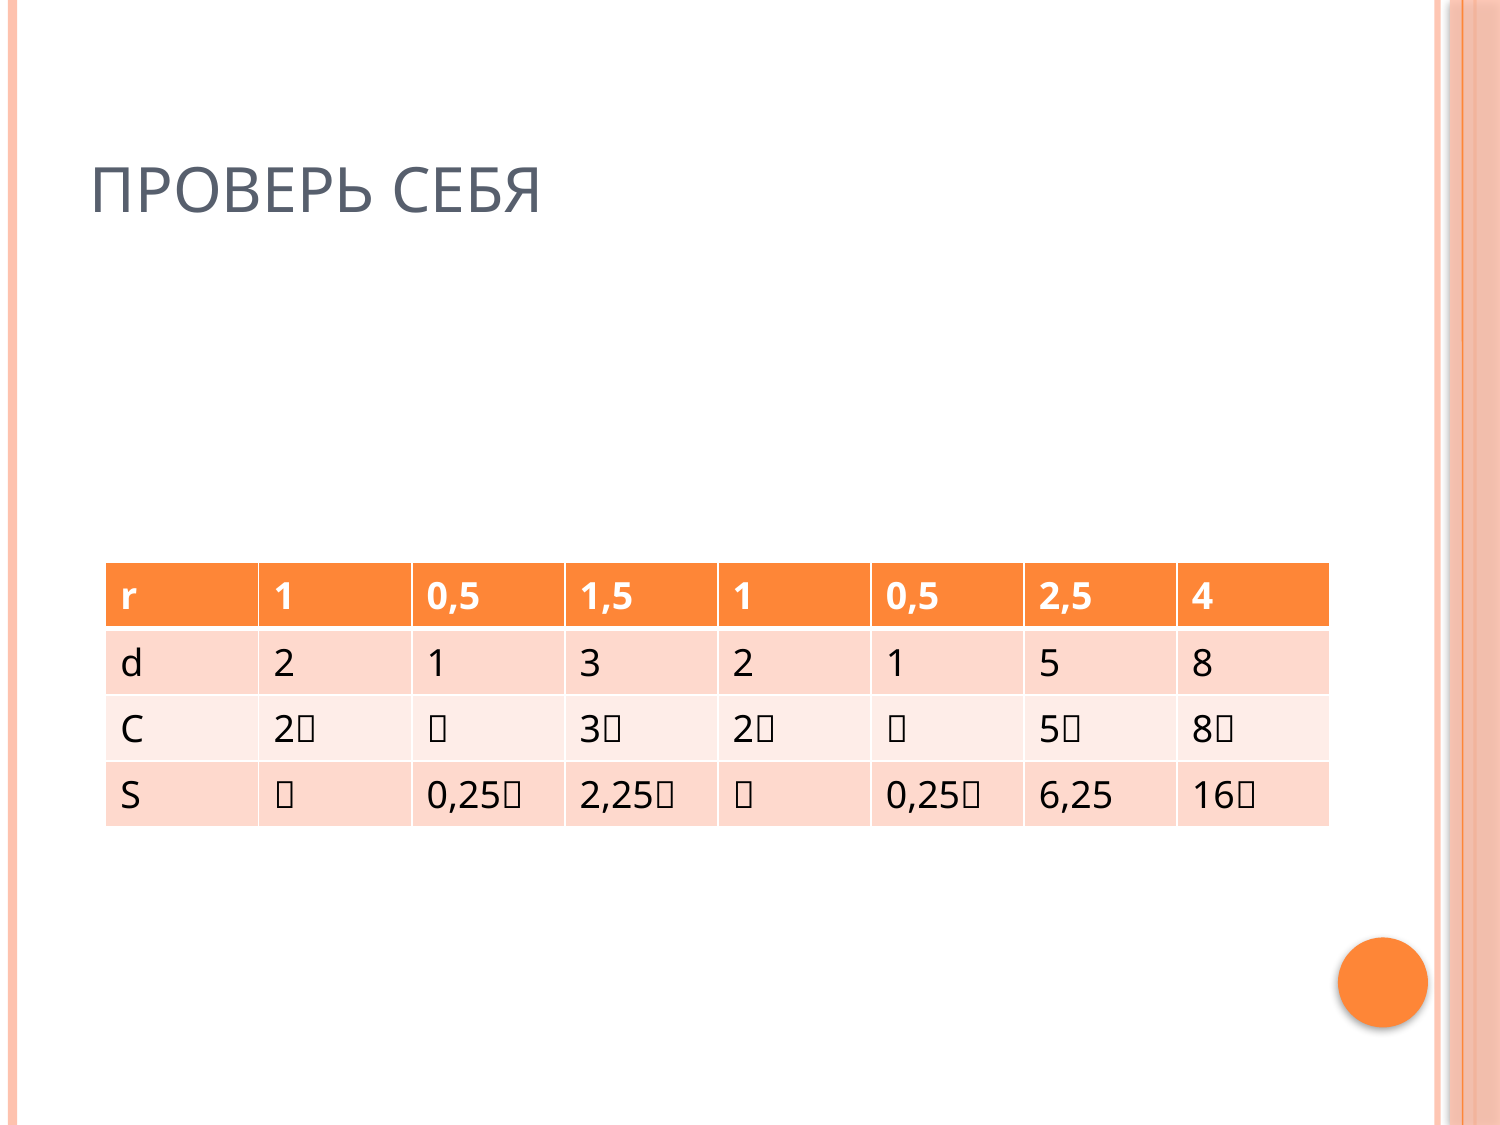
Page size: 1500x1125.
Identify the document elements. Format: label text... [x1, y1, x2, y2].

table_cell  [719, 762, 870, 826]
table_header 1 [719, 563, 870, 626]
table_cell 8 [1178, 696, 1329, 760]
table_cell S [106, 762, 258, 826]
table_cell C [106, 696, 258, 760]
table_cell  [413, 696, 564, 760]
table_cell  [259, 762, 411, 826]
table_cell 2 [719, 696, 870, 760]
table_cell 1 [872, 631, 1023, 694]
table_header 0,5 [872, 563, 1023, 626]
table_cell 2 [259, 631, 411, 694]
table_header r [106, 563, 258, 626]
table_cell 0,25 [872, 762, 1023, 826]
table_cell 5 [1025, 631, 1176, 694]
table_cell 0,25 [413, 762, 564, 826]
table_cell 6,25 [1025, 762, 1176, 826]
table_header 4 [1178, 563, 1329, 626]
table_cell d [106, 631, 258, 694]
table_header 0,5 [413, 563, 564, 626]
table_cell 3 [566, 696, 717, 760]
table_cell 2 [719, 631, 870, 694]
table_cell 2,25 [566, 762, 717, 826]
table_cell 1 [413, 631, 564, 694]
table_cell  [872, 696, 1023, 760]
table_header 1,5 [566, 563, 717, 626]
table_header 2,5 [1025, 563, 1176, 626]
table_cell 16 [1178, 762, 1329, 826]
table_cell 2 [259, 696, 411, 760]
table_header 1 [259, 563, 411, 626]
table_cell 3 [566, 631, 717, 694]
table_cell 5 [1025, 696, 1176, 760]
table_cell 8 [1178, 631, 1329, 694]
title Проверь себя [75, 45, 1300, 233]
